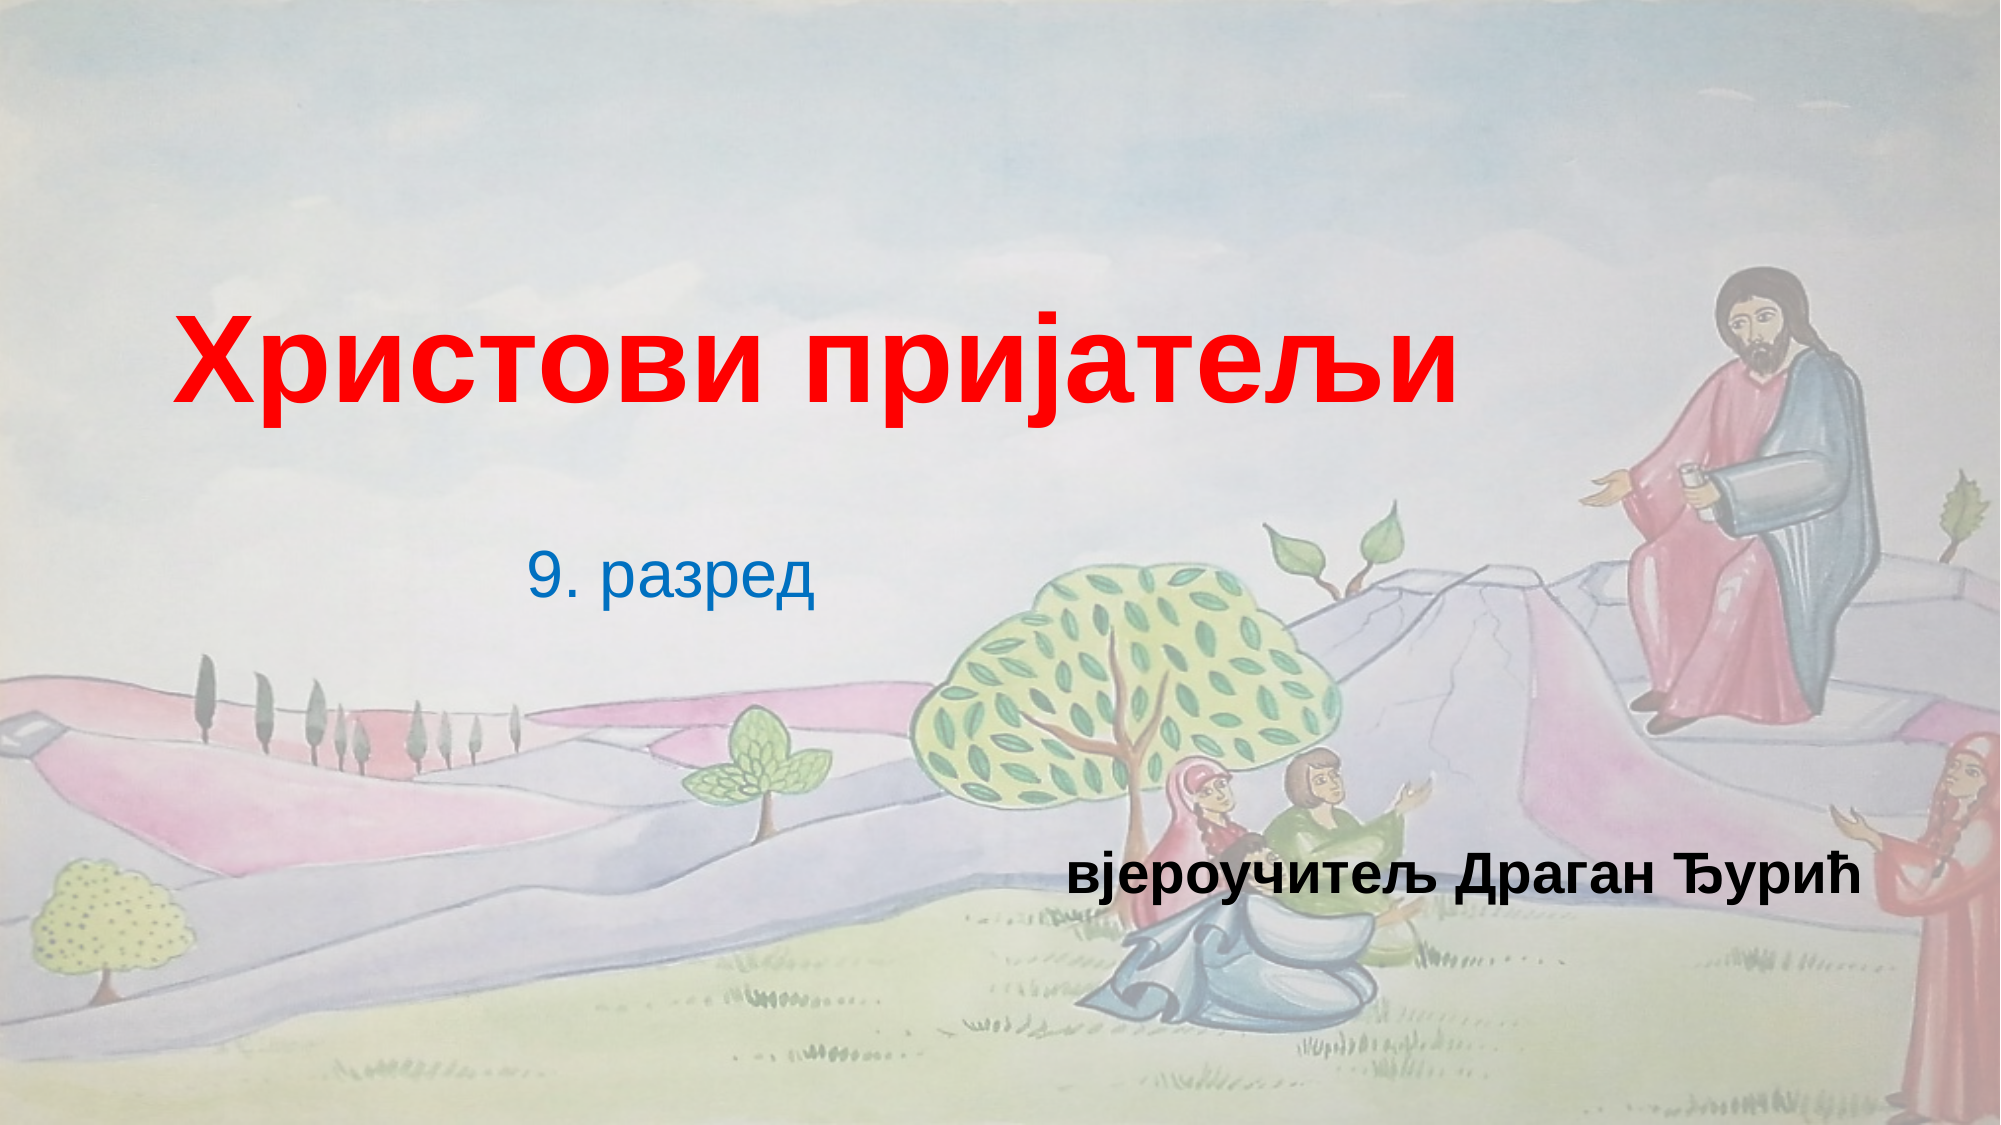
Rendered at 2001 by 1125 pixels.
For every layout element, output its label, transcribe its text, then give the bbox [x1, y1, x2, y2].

title Христови пријатељи [67, 194, 1568, 435]
text_box вјероучитељ Драган Ђурић [1050, 827, 1879, 913]
subtitle 9. разред [338, 523, 1003, 663]
